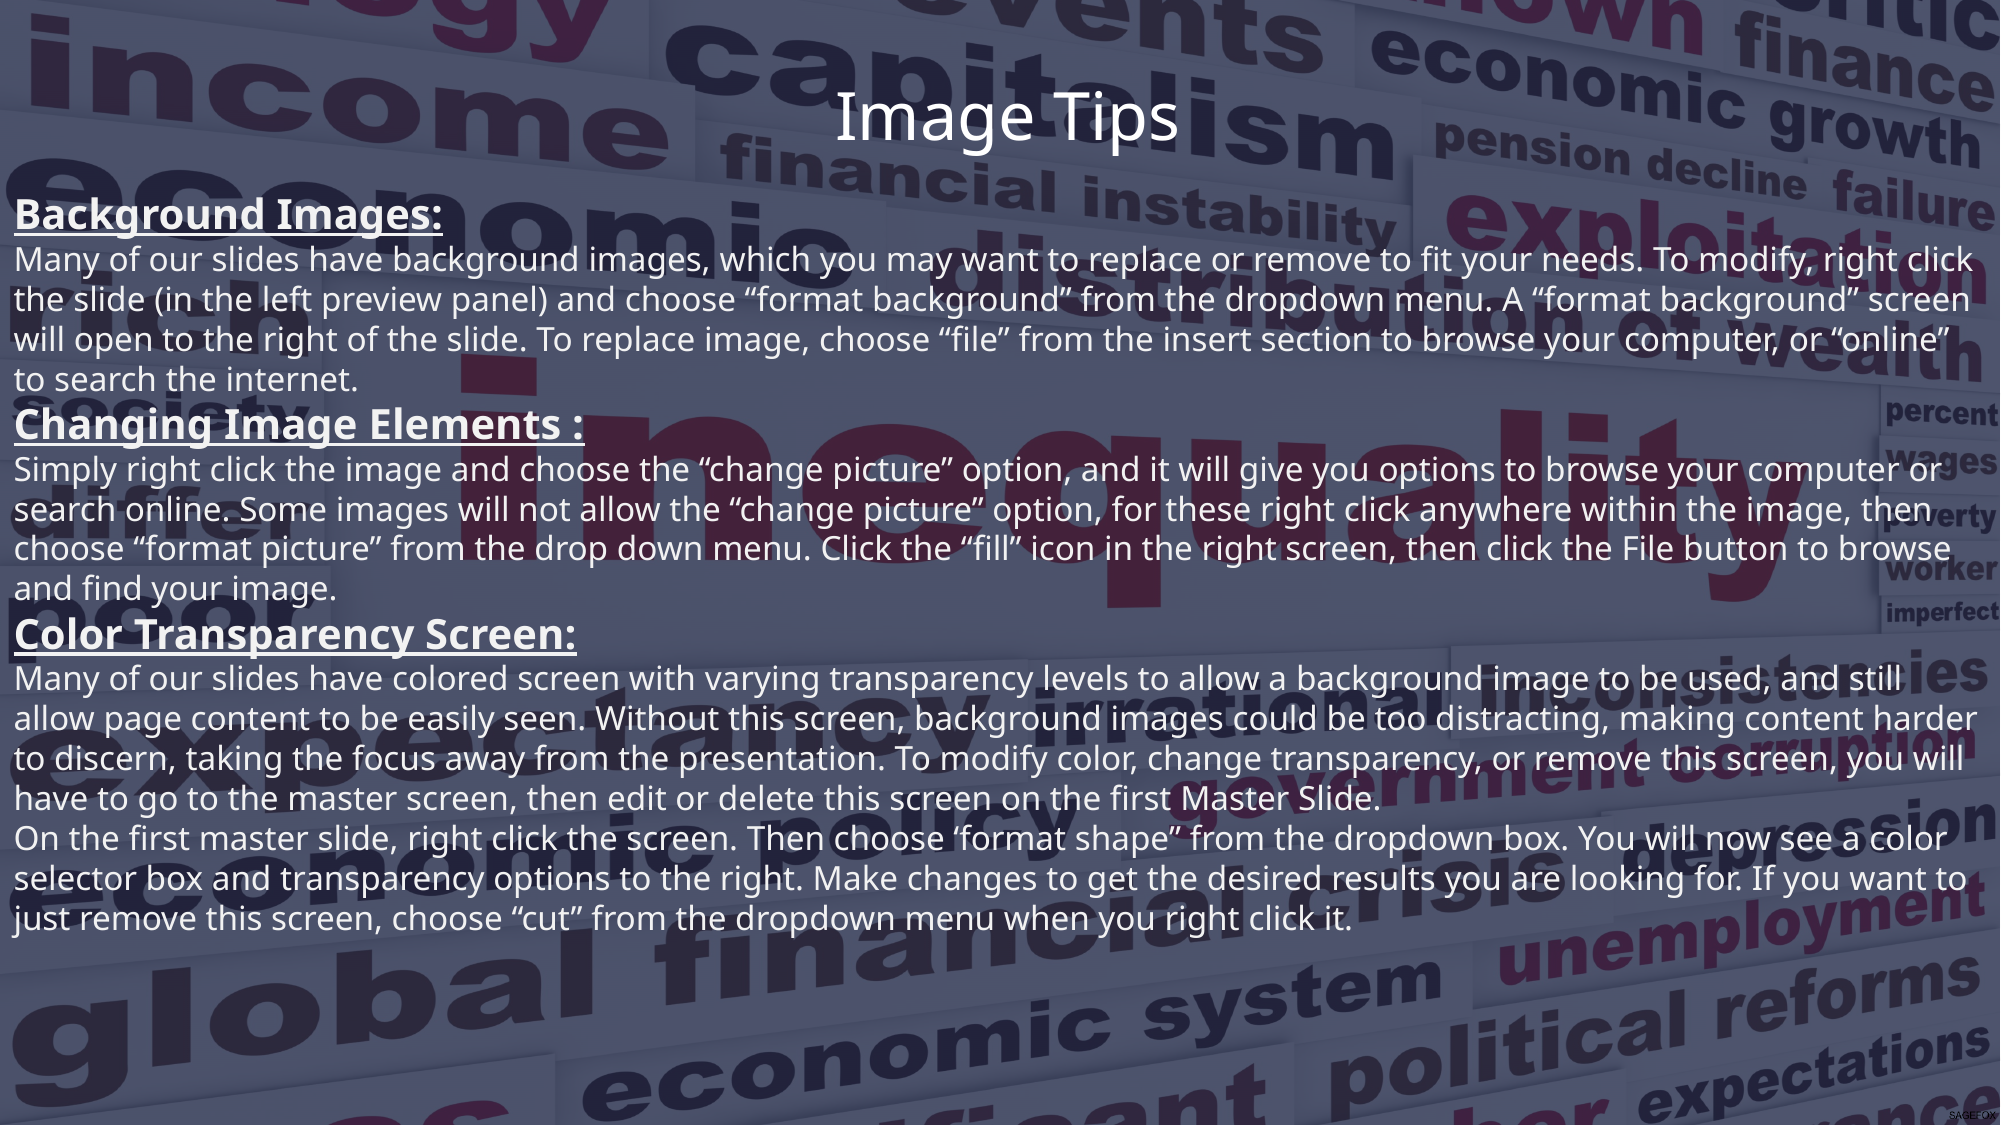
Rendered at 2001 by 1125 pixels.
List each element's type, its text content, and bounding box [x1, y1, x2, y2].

title Image Tips [597, 59, 1420, 177]
text_box Background Images: Many of our slides have background images, which you may want to replace or remove to fit your needs. To modify, right click the slide (in the left preview panel) and choose “format background” from the dropdown menu. A “format background” screen will open to the right of the slide. To replace image, choose “file” from the insert section to browse your computer, or “online” to search the internet. Changing Image Elements : Simply right click the image and choose the “change picture” option, and it will give you options to browse your computer or search online. Some images will not allow the “change picture” option, for these right click anywhere within the image, then choose “format picture” from the drop down menu. Click the “fill” icon in the right screen, then click the File button to browse and find your image. Color Transparency Screen: Many of our slides have colored screen with varying transparency levels to allow a background image to be used, and still allow page content to be easily seen. Without this screen, background images could be too distracting, making content harder to discern, taking the focus away from the presentation. To modify color, change transparency, or remove this screen, you will have to go to the master screen, then edit or delete this screen on the first Master Slide. On the first master slide, right click the screen. Then choose ‘format shape” from the dropdown box. You will now see a color selector box and transparency options to the right. Make changes to get the desired results you are looking for. If you want to just remove this screen, choose “cut” from the dropdown menu when you right click it. [0, 0, 2000, 1125]
